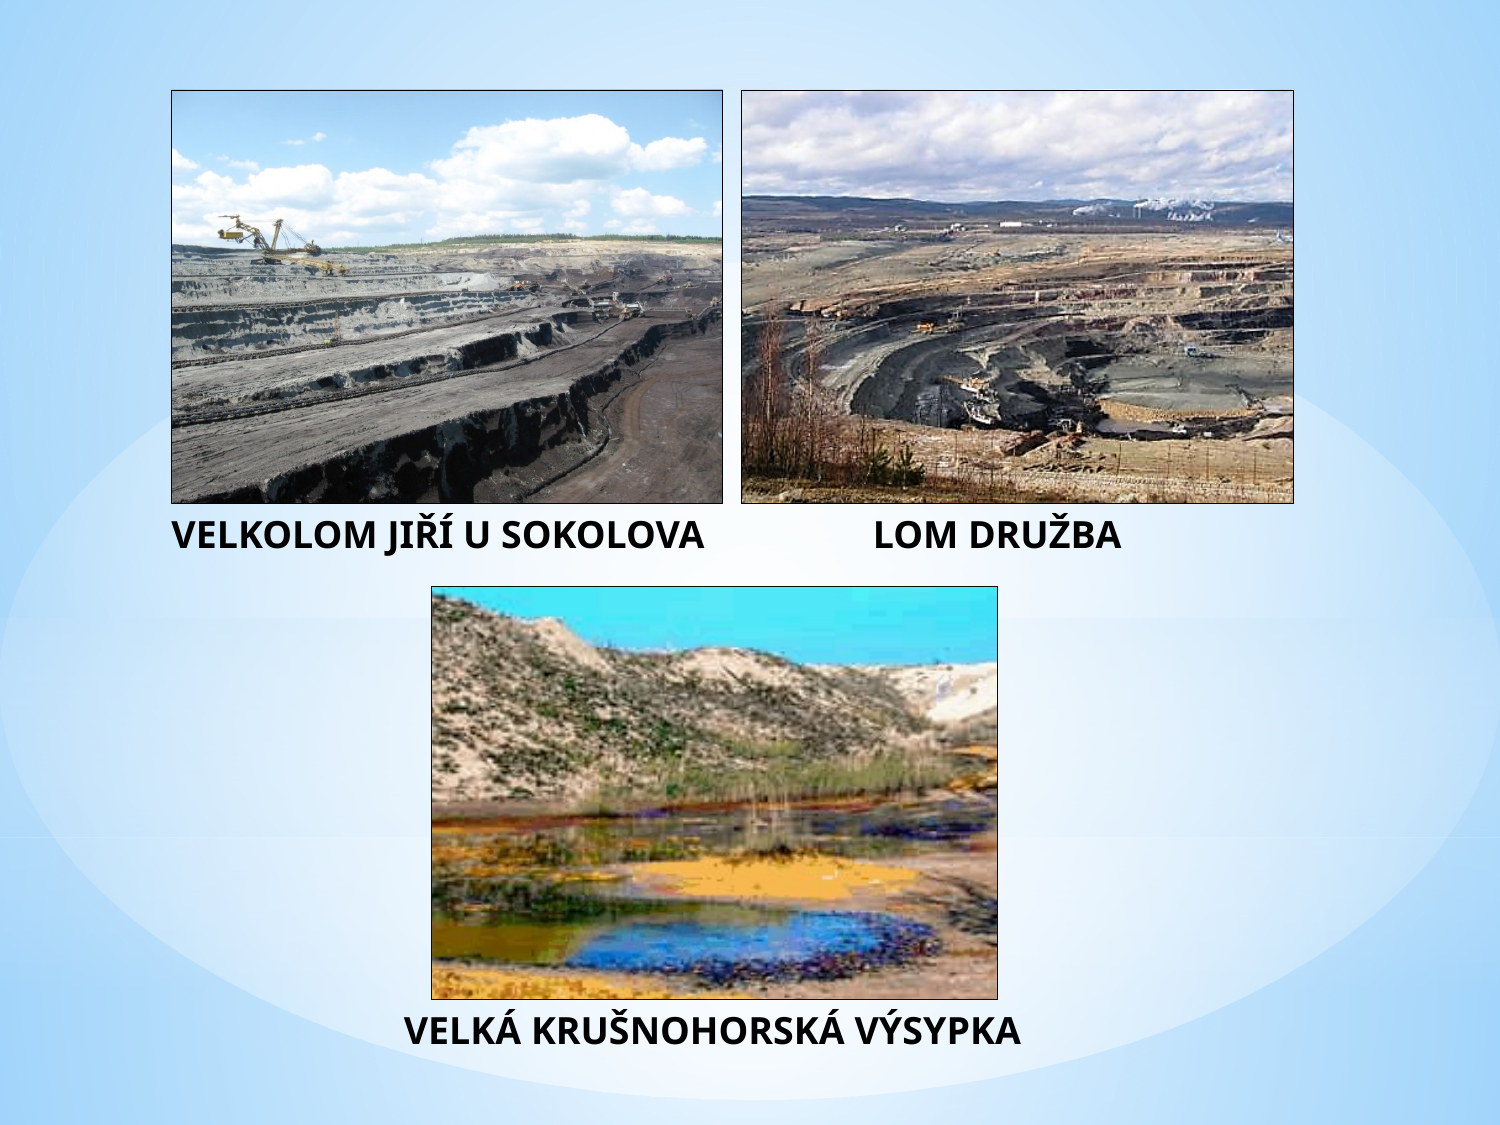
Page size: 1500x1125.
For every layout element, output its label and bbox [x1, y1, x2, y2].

text_box [407, 585, 1029, 1061]
text_box [740, 89, 1294, 565]
text_box [170, 89, 723, 565]
